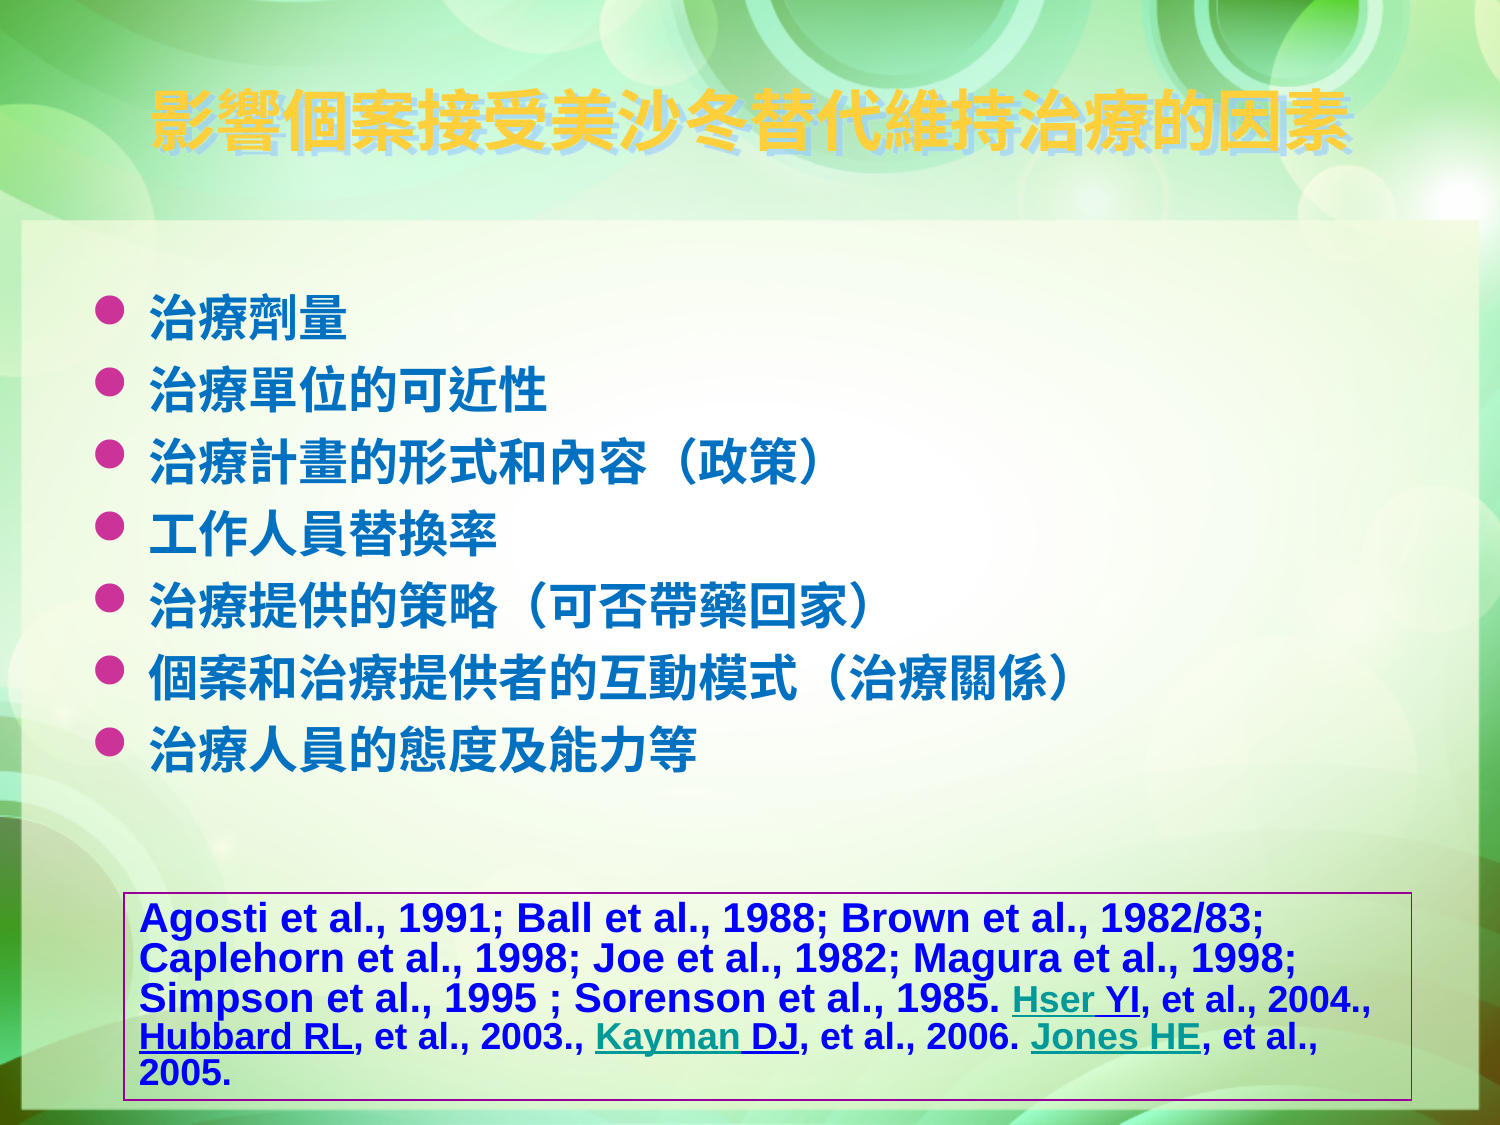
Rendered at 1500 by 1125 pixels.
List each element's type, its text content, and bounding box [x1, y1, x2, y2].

title 影響個案接受美沙冬替代維持治療的因素 [128, 9, 1371, 213]
text_box Agosti et al., 1991; Ball et al., 1988; Brown et al., 1982/83; Caplehorn et al., 1998; Joe et al., 1982; Magura et al., 1998; Simpson et al., 1995 ; Sorenson et al., 1985. Hser YI, et al., 2004., Hubbard RL, et al., 2003., Kayman DJ, et al., 2006. Jones HE, et al., 2005. [123, 893, 1412, 1100]
picture [0, 0, 1500, 1125]
list 治療劑量 治療單位的可近性 治療計畫的形式和內容（政策） 工作人員替換率 治療提供的策略（可否帶藥回家） 個案和治療提供者的互動模式（治療關係） 治療人員的態度及能力等 [76, 267, 1447, 870]
title 美沙冬的使用與特殊族群 [135, 15, 1376, 219]
list 許多鴉片類成癮者合併處方Benzodiazepines類藥物，也時常被成癮者濫用或形成依賴。 這可能只是與鴉片類藥物在代謝脢的層面產生影響，但也可能在非代謝性藥物動力學上有加乘作用(synergic pharmaco-dynamic effects)。 併用鴉片類藥物與Benzodiazepines類藥物會增強鴉片類藥物之作用，進而增加過量致死的危險！ [139, 15, 1378, 219]
